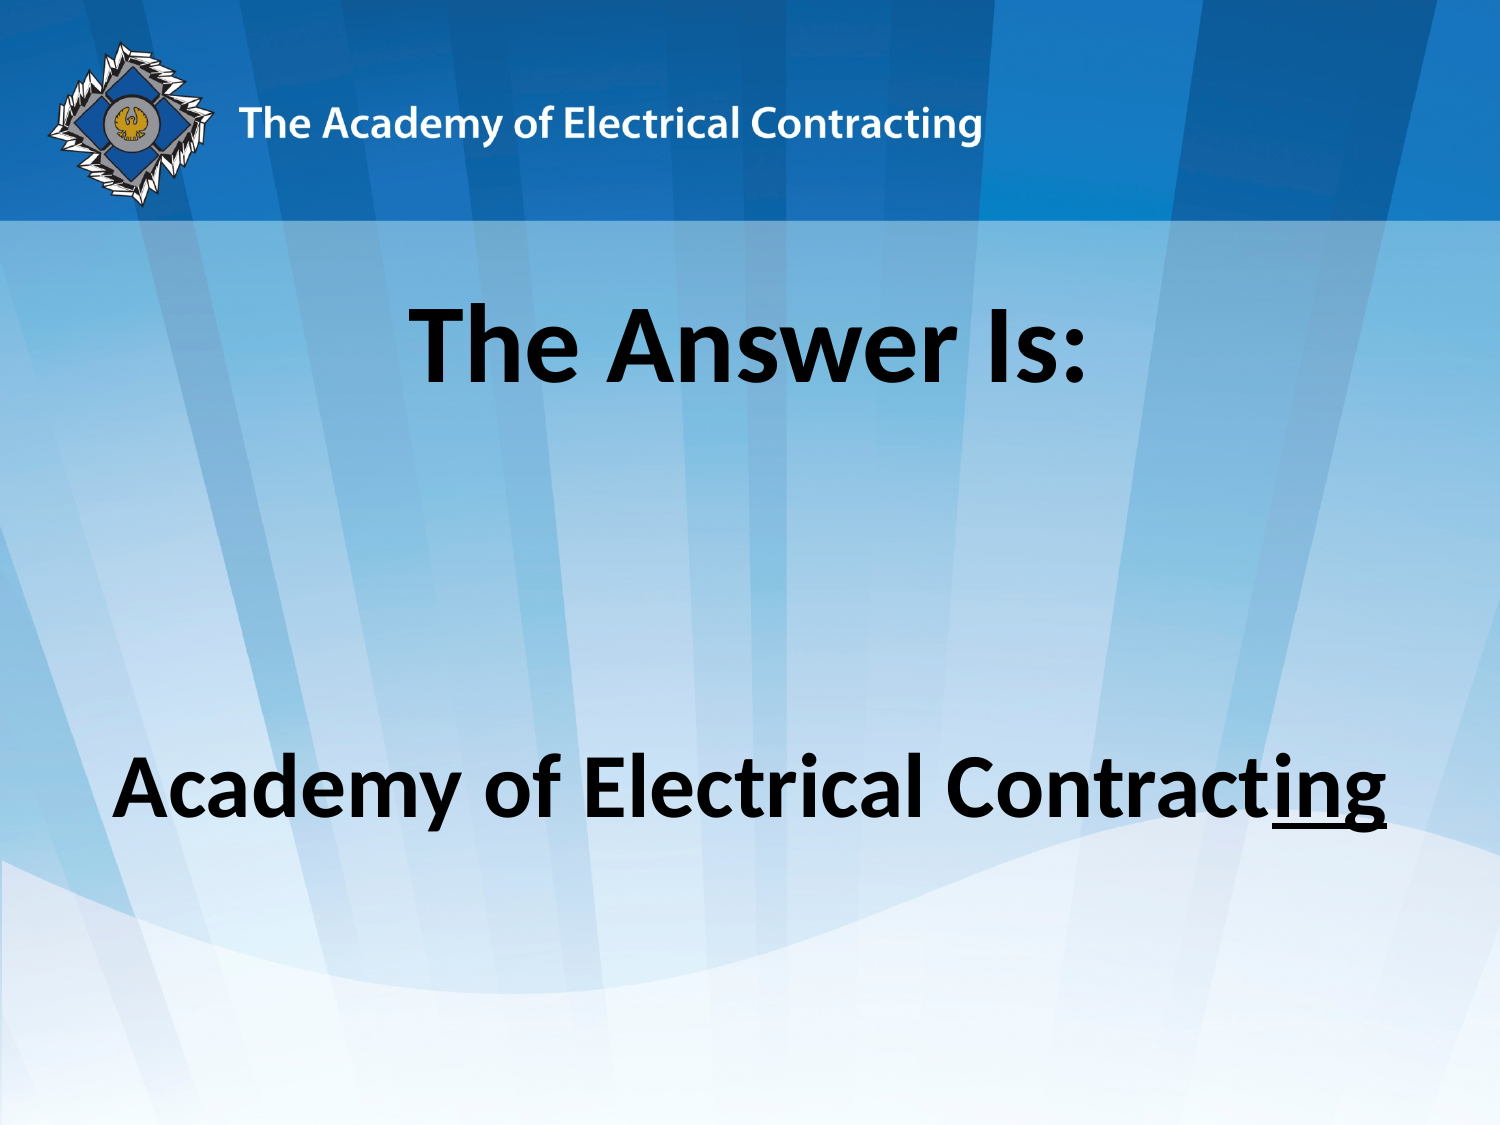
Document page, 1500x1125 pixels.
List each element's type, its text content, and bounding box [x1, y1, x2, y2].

picture [0, 0, 1500, 1125]
list The Answer Is: Academy of Electrical Contracting [75, 262, 1425, 1038]
